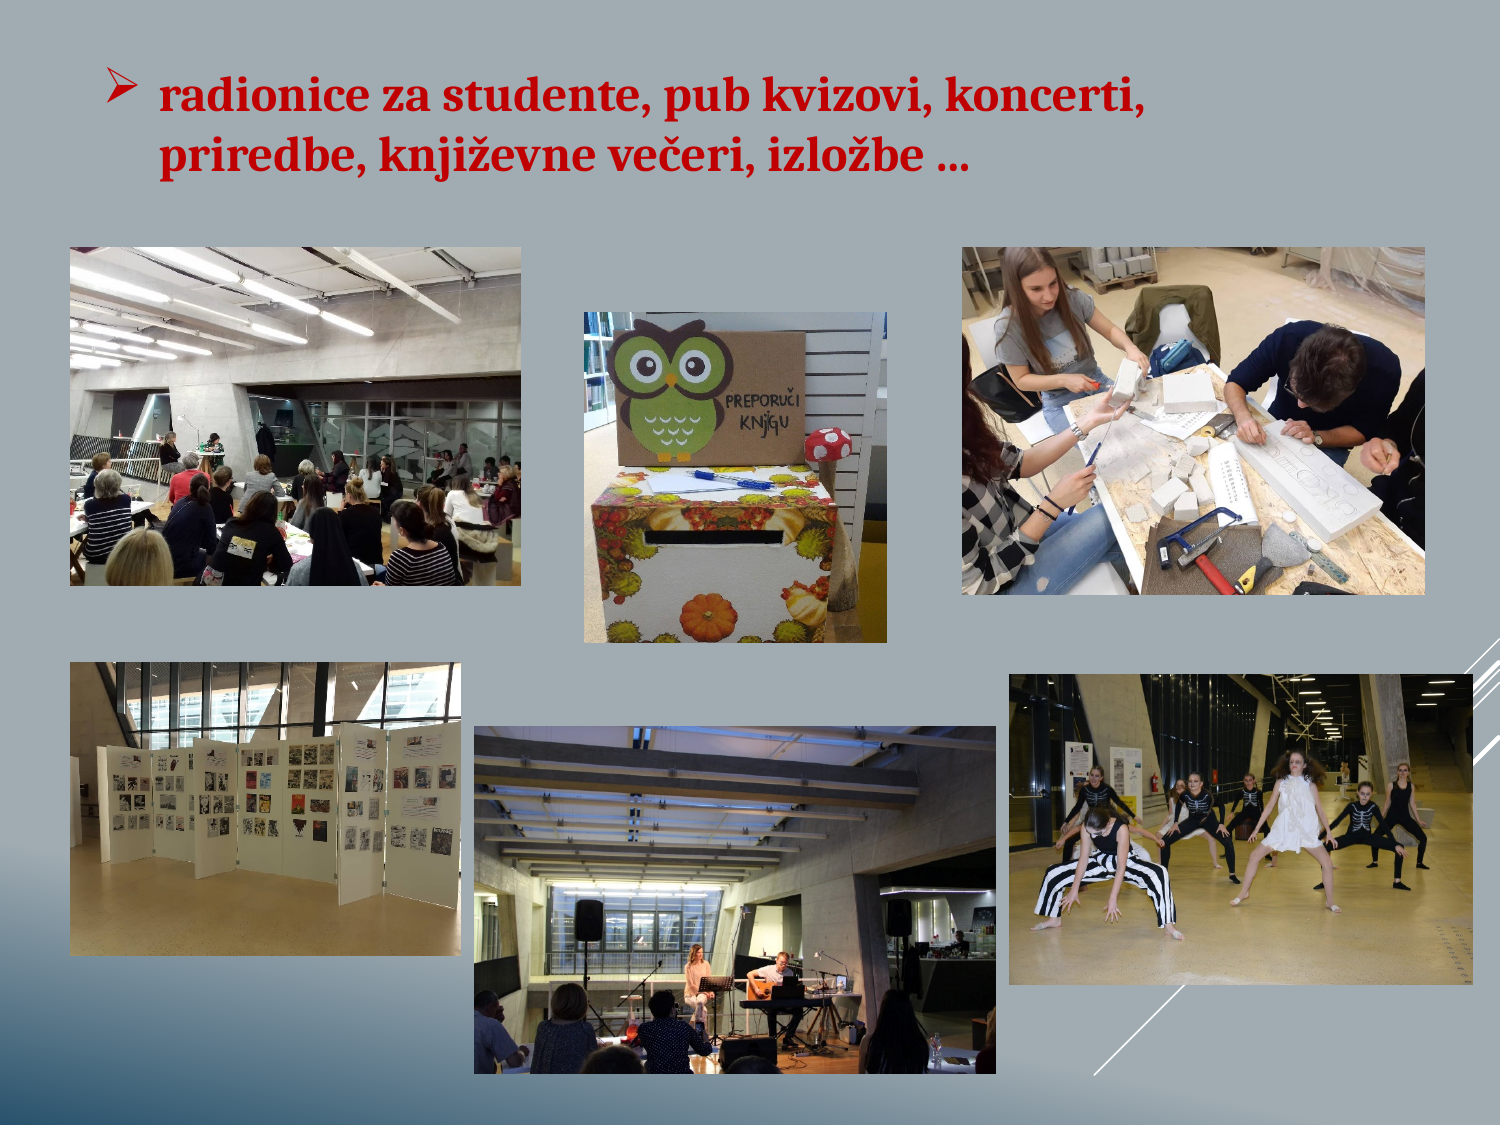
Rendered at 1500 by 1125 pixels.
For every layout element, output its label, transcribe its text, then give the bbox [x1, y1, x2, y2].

picture [474, 726, 996, 1074]
picture [70, 662, 461, 956]
picture [961, 247, 1425, 595]
picture [1009, 674, 1473, 985]
title radionice za studente, pub kvizovi, koncerti, priredbe, književne večeri, izložbe ... [87, 33, 1338, 209]
picture [70, 247, 521, 586]
picture [584, 312, 887, 643]
